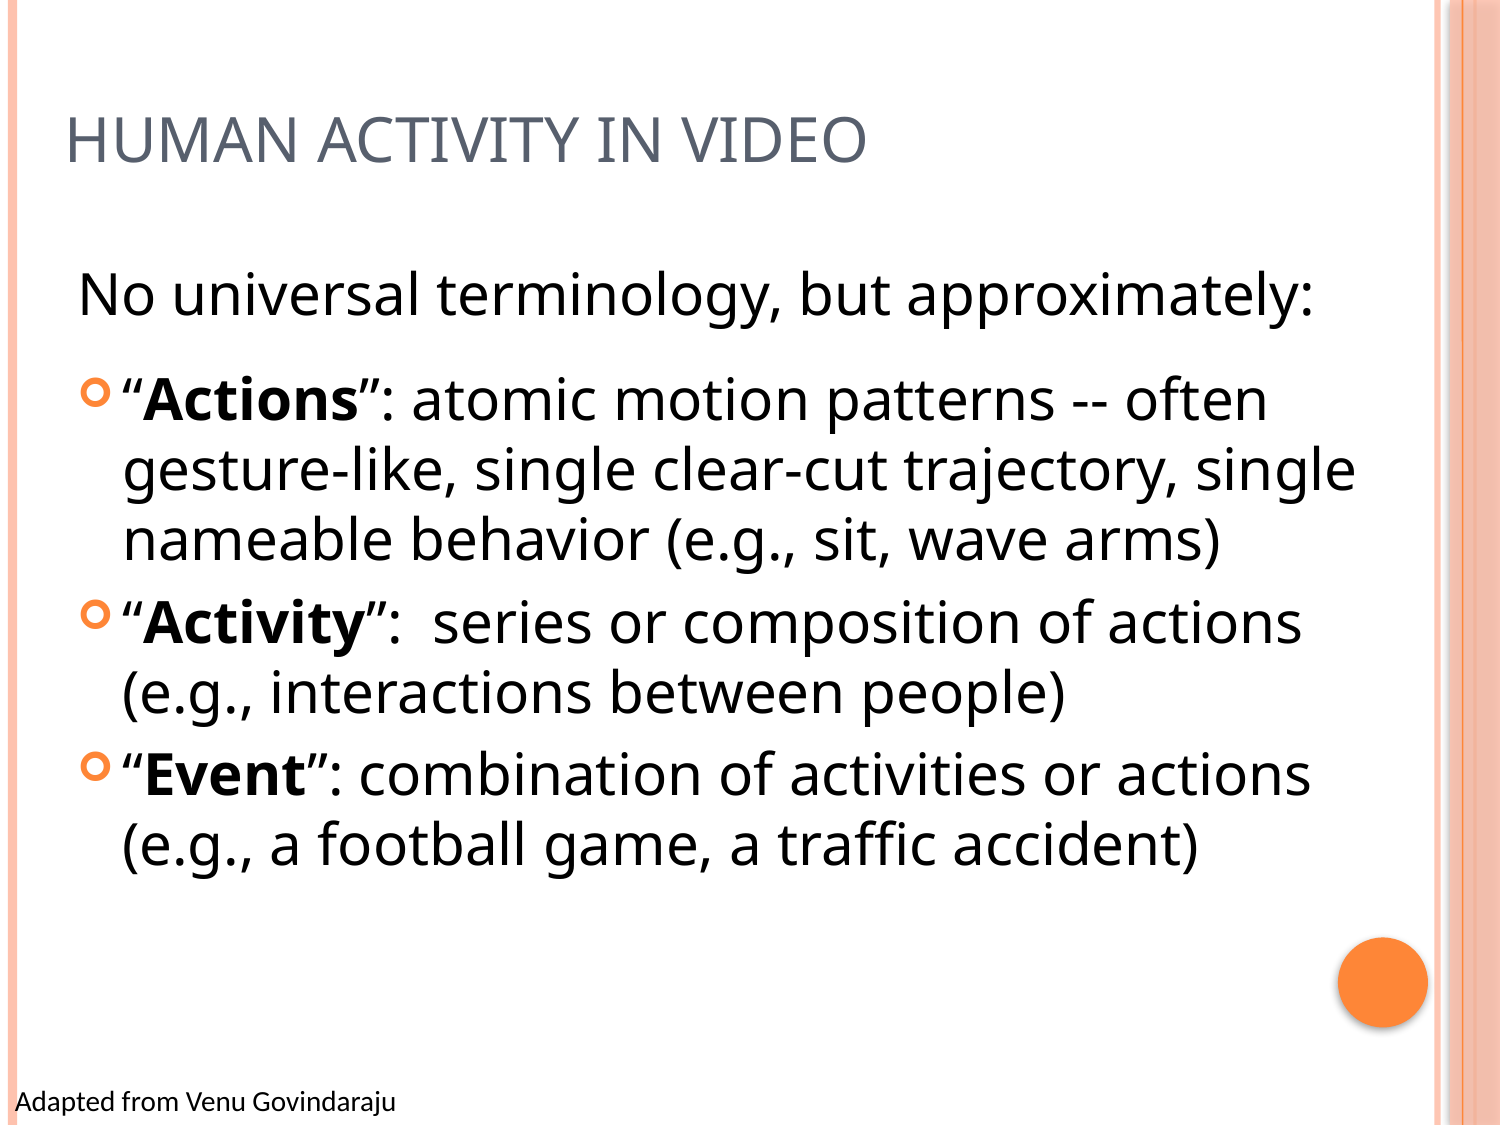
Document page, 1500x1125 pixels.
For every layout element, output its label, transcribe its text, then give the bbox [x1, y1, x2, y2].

list No universal terminology, but approximately: “Actions”: atomic motion patterns -- often gesture-like, single clear-cut trajectory, single nameable behavior (e.g., sit, wave arms) “Activity”: series or composition of actions (e.g., interactions between people) “Event”: combination of activities or actions (e.g., a football game, a traffic accident) [62, 249, 1413, 950]
title Human activity in video [50, 37, 1300, 183]
text_box Adapted from Venu Govindaraju [0, 1074, 650, 1125]
